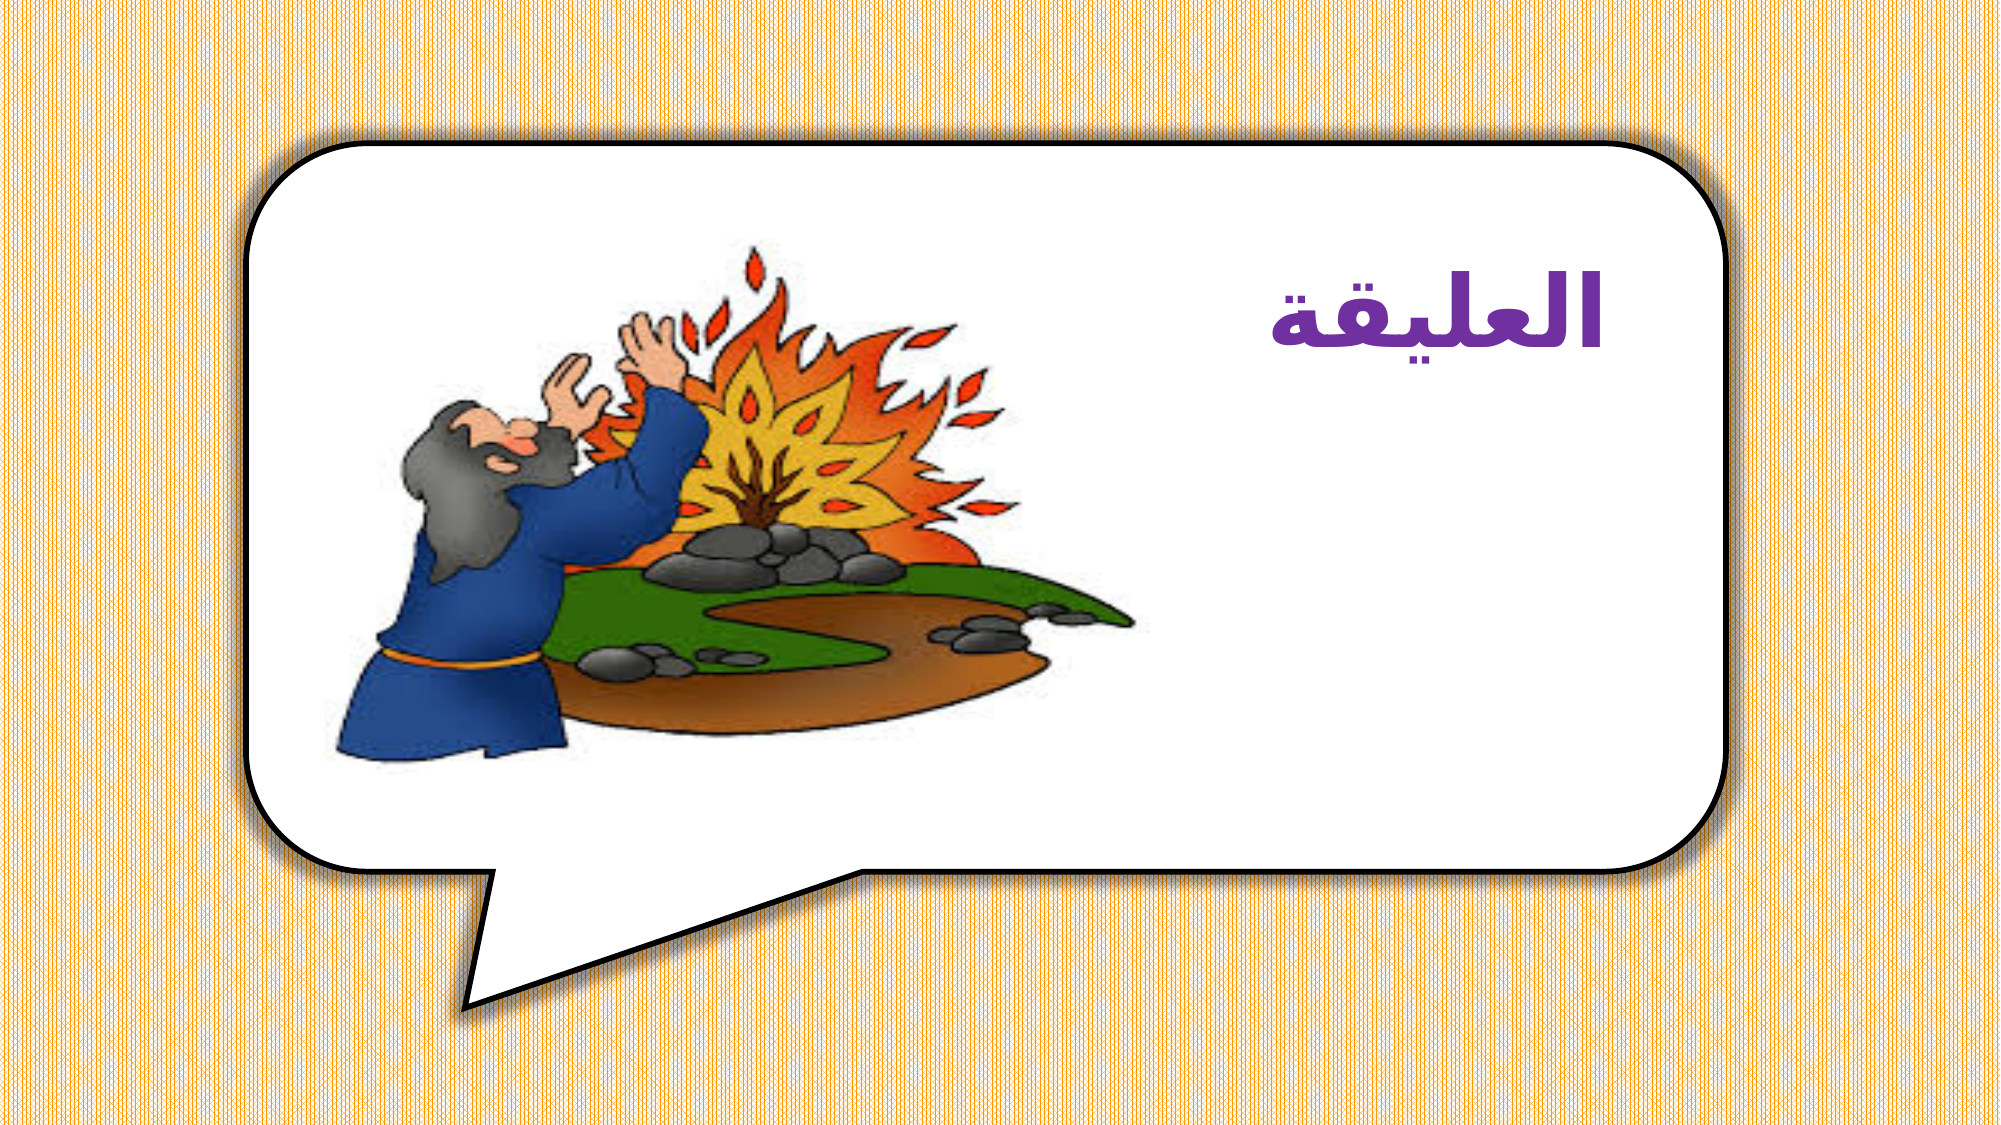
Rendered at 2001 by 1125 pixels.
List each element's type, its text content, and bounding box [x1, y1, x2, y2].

text_box العليقة [1150, 239, 1803, 495]
picture [324, 239, 1150, 775]
text_box [244, 142, 1727, 1010]
